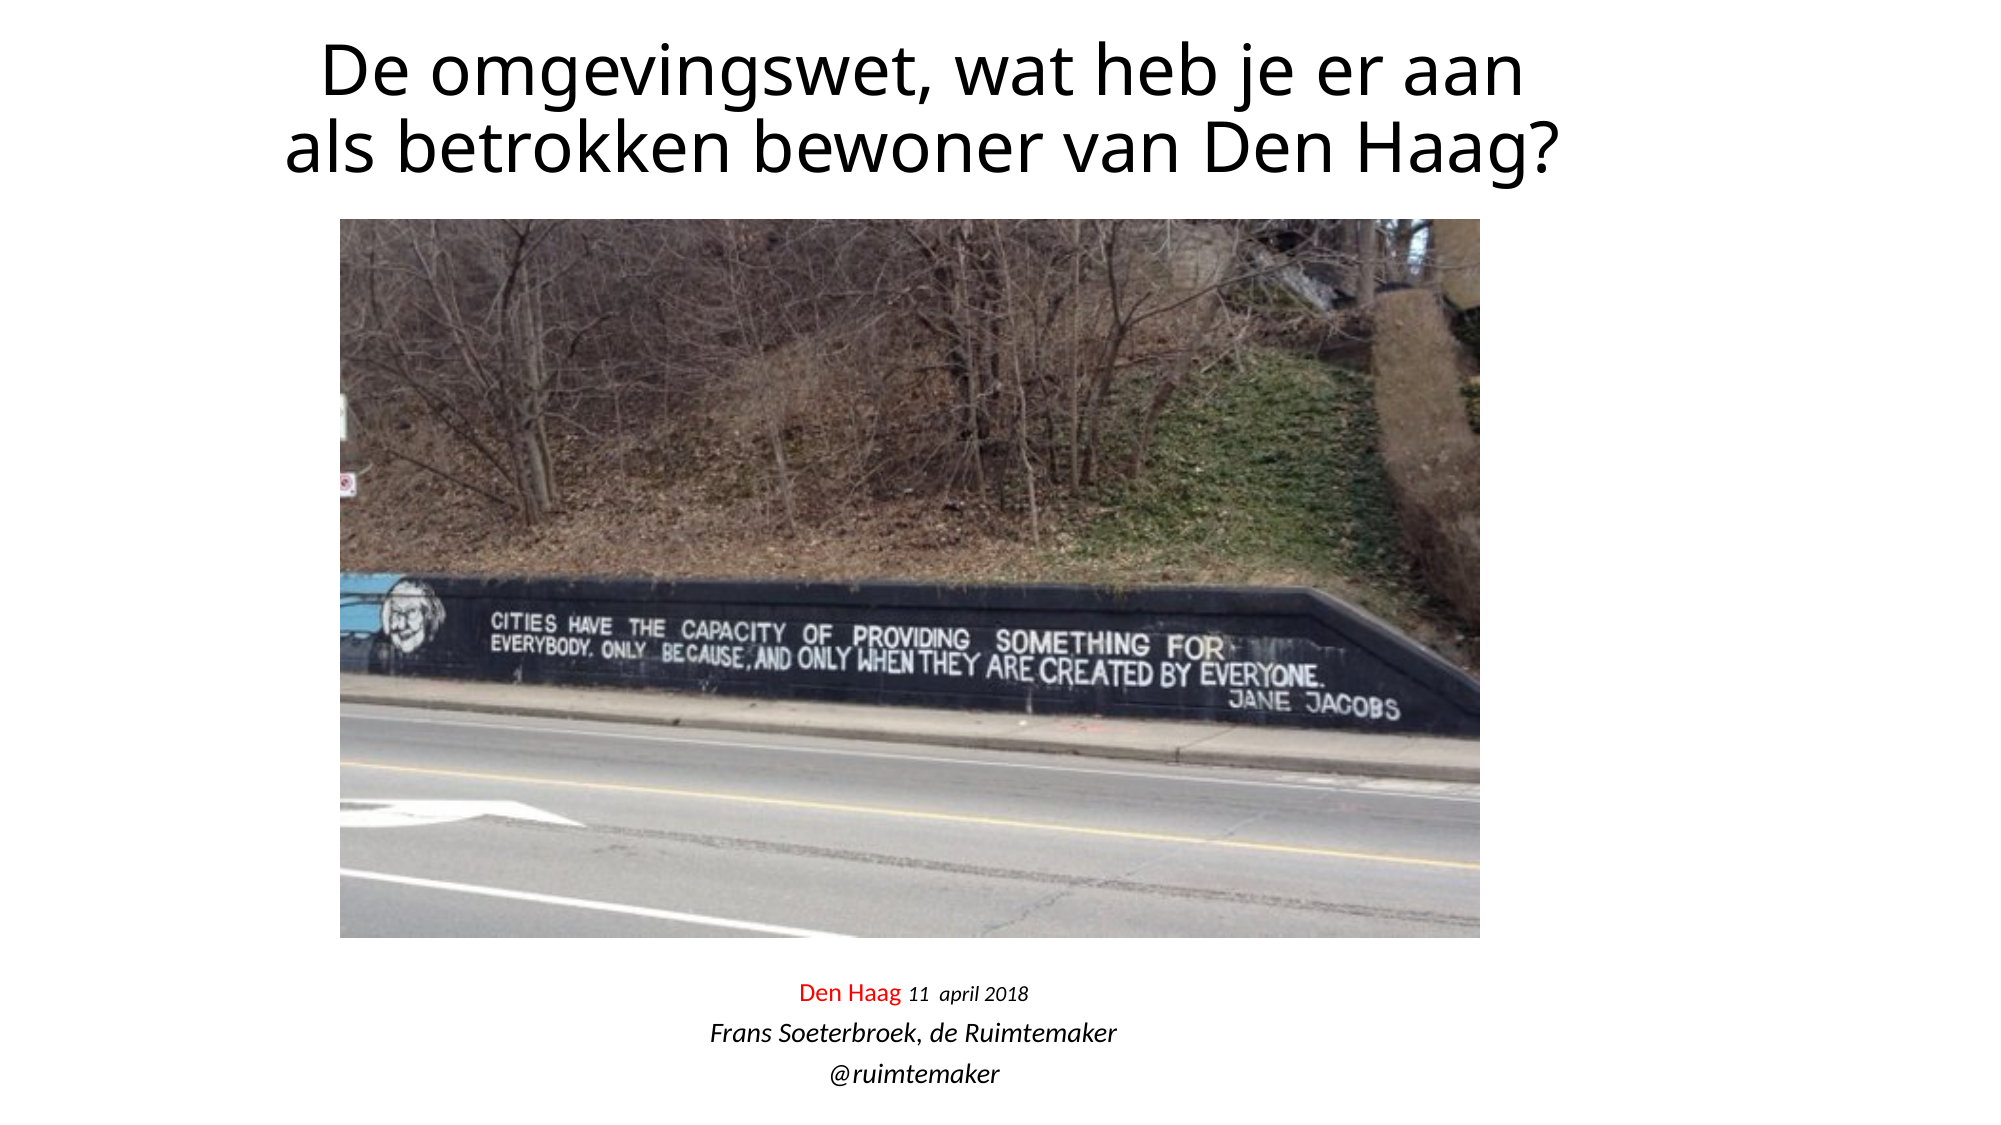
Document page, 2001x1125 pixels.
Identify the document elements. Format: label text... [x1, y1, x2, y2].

title De omgevingswet, wat heb je er aan als betrokken bewoner van Den Haag? [255, 2, 1592, 221]
subtitle Den Haag 11 april 2018 Frans Soeterbroek, de Ruimtemaker @ruimtemaker [632, 971, 1195, 1099]
picture [340, 219, 1481, 938]
